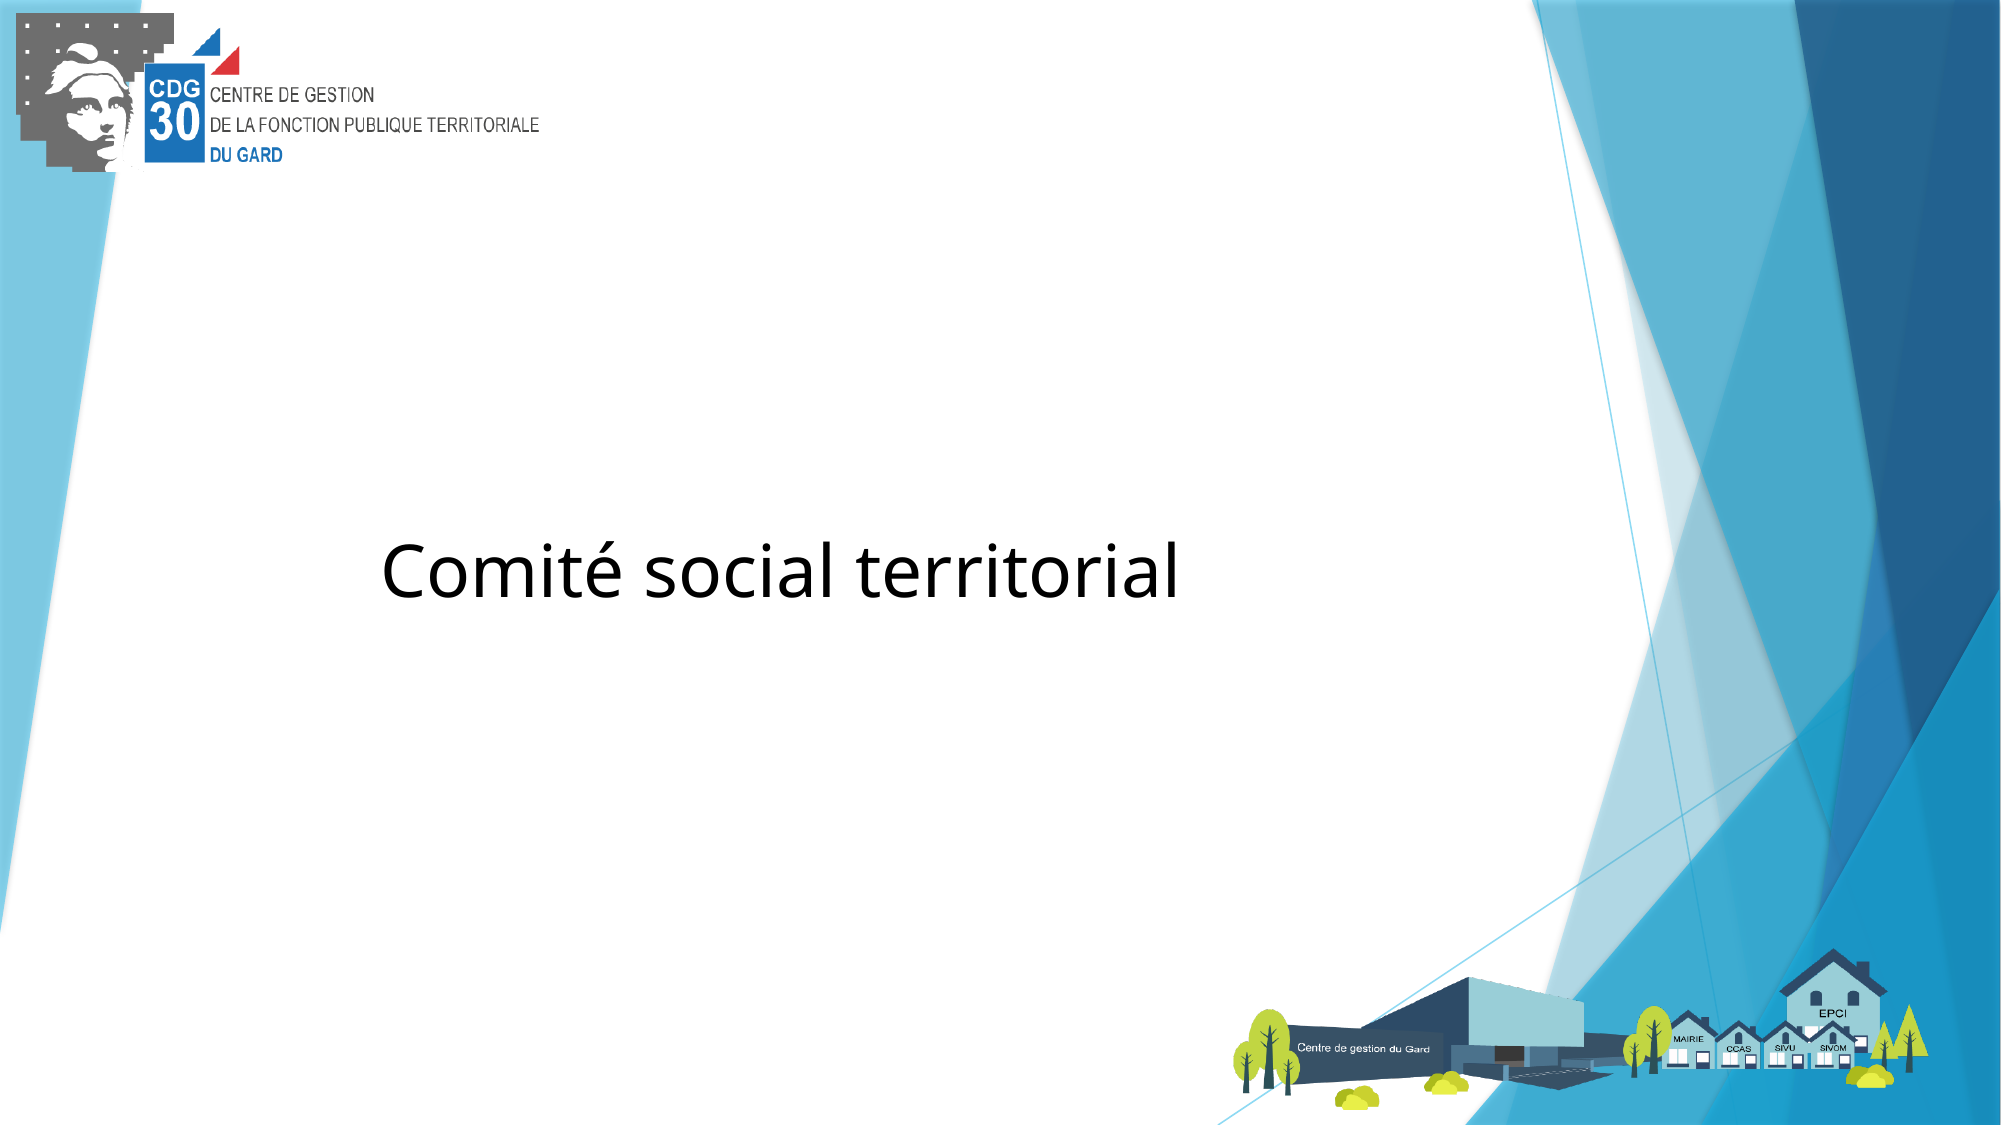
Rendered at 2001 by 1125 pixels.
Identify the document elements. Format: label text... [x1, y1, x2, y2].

picture [16, 13, 544, 173]
picture [1197, 843, 1964, 1125]
title [248, 353, 1543, 680]
text_box Comité social territorial [365, 516, 1468, 620]
